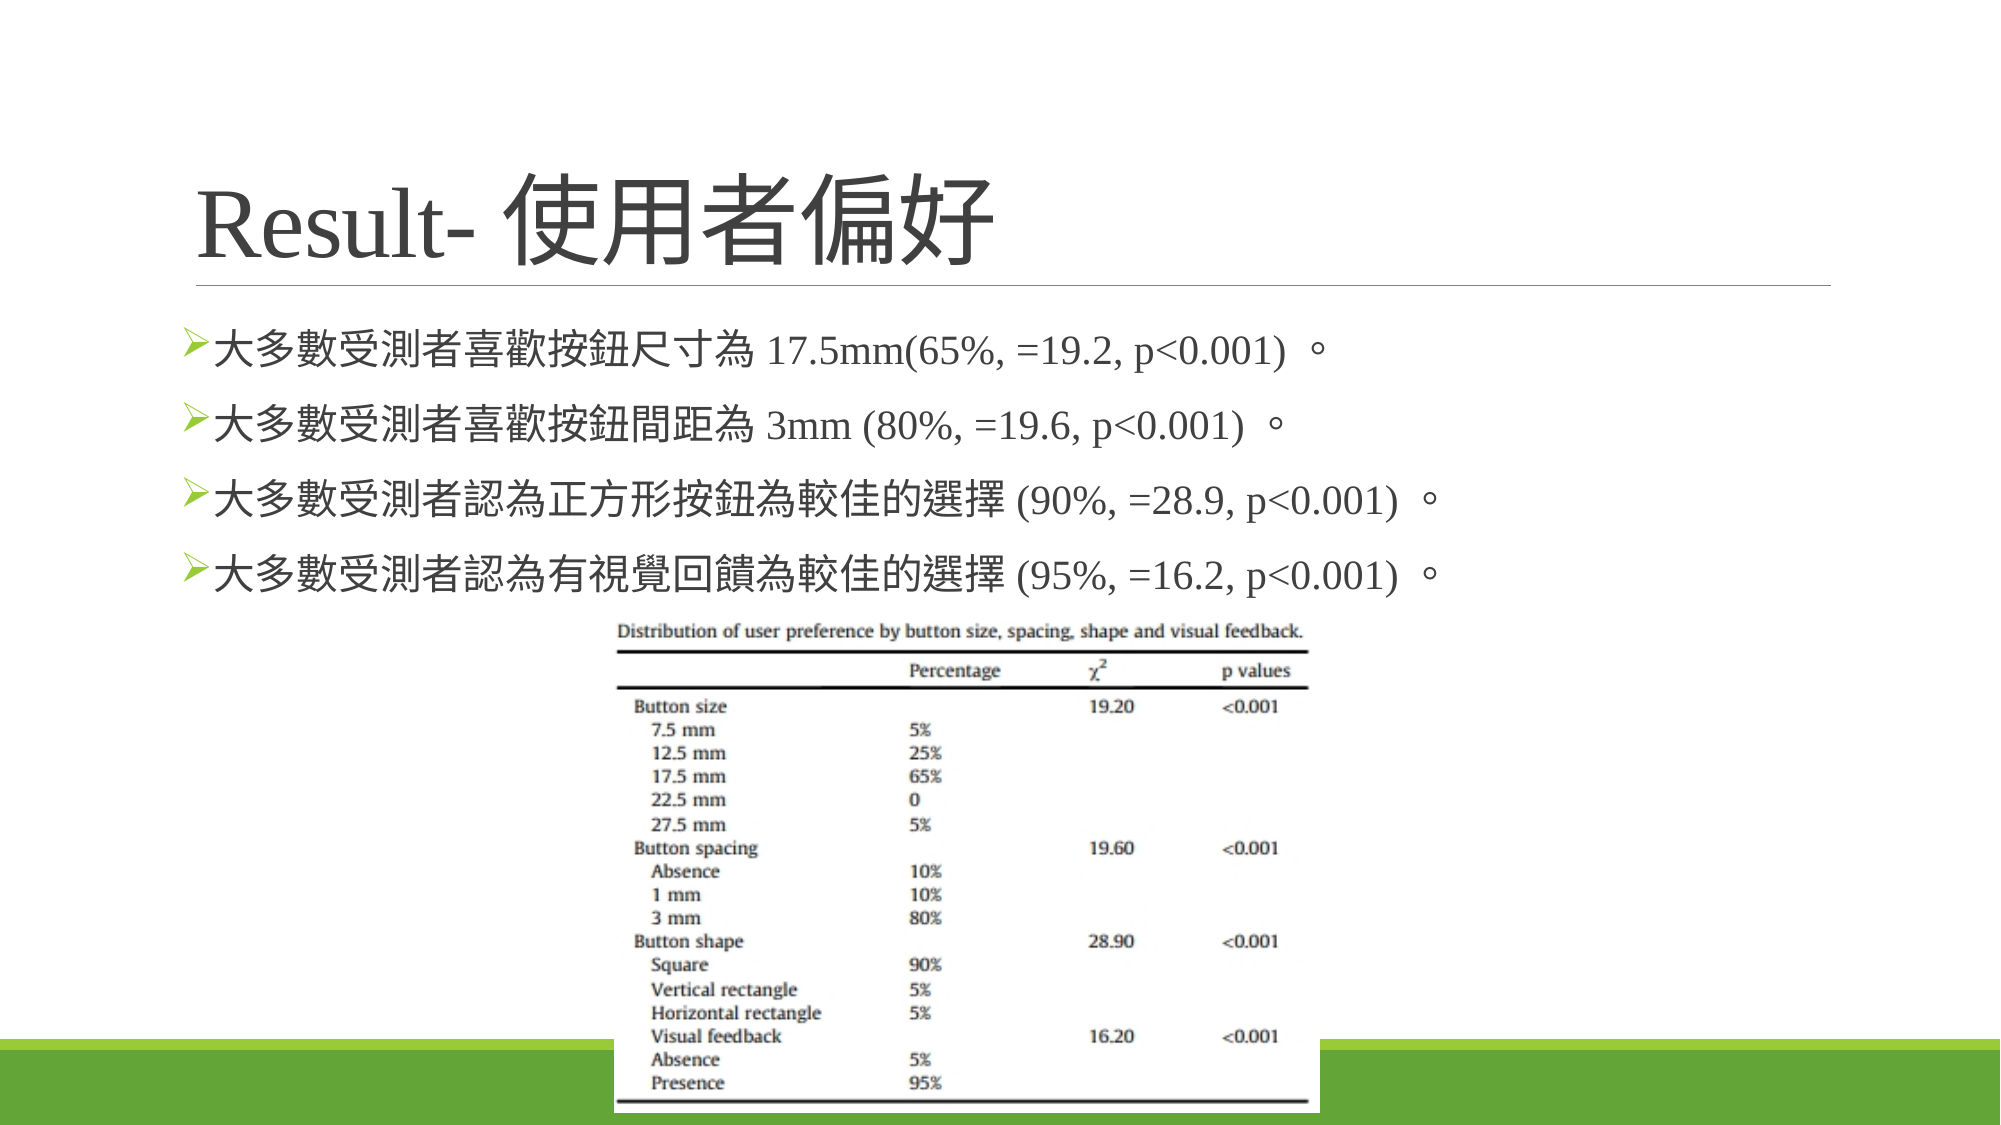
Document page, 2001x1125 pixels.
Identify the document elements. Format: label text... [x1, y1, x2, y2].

title Result-使用者偏好 [180, 47, 1830, 285]
picture [613, 619, 1320, 1113]
